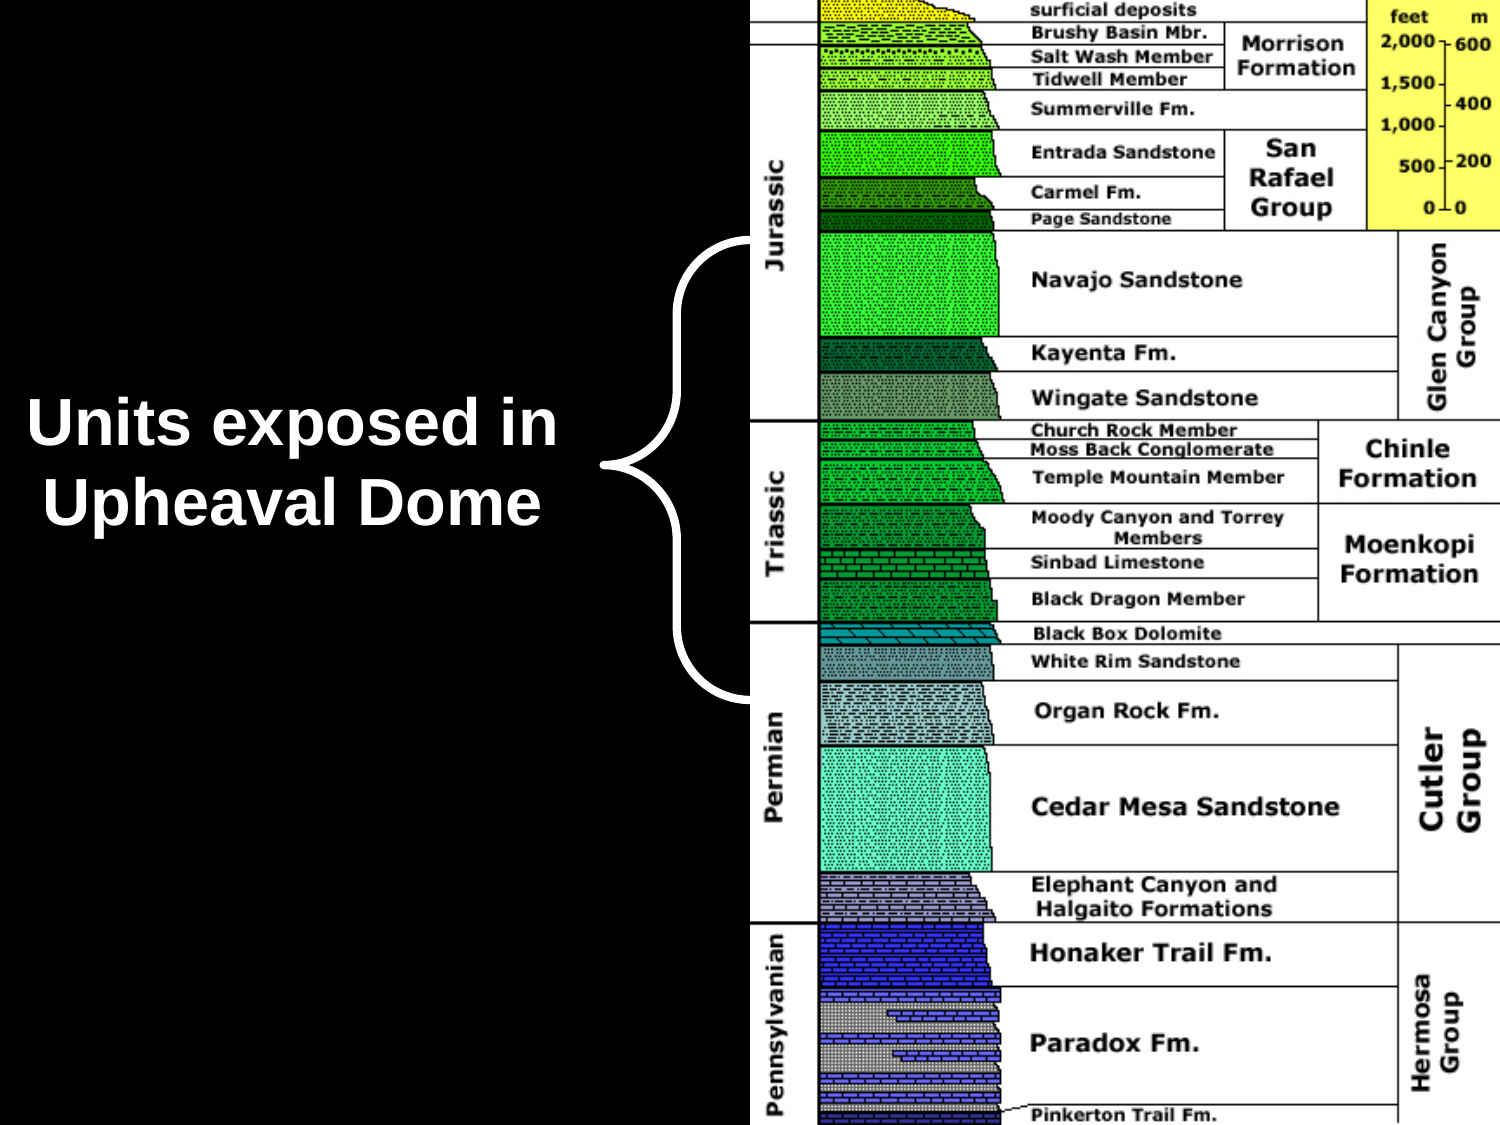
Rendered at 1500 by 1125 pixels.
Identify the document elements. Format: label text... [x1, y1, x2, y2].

text_box Units exposed in Upheaval Dome [0, 371, 586, 546]
picture [749, 0, 1500, 1125]
text_box [603, 240, 744, 700]
